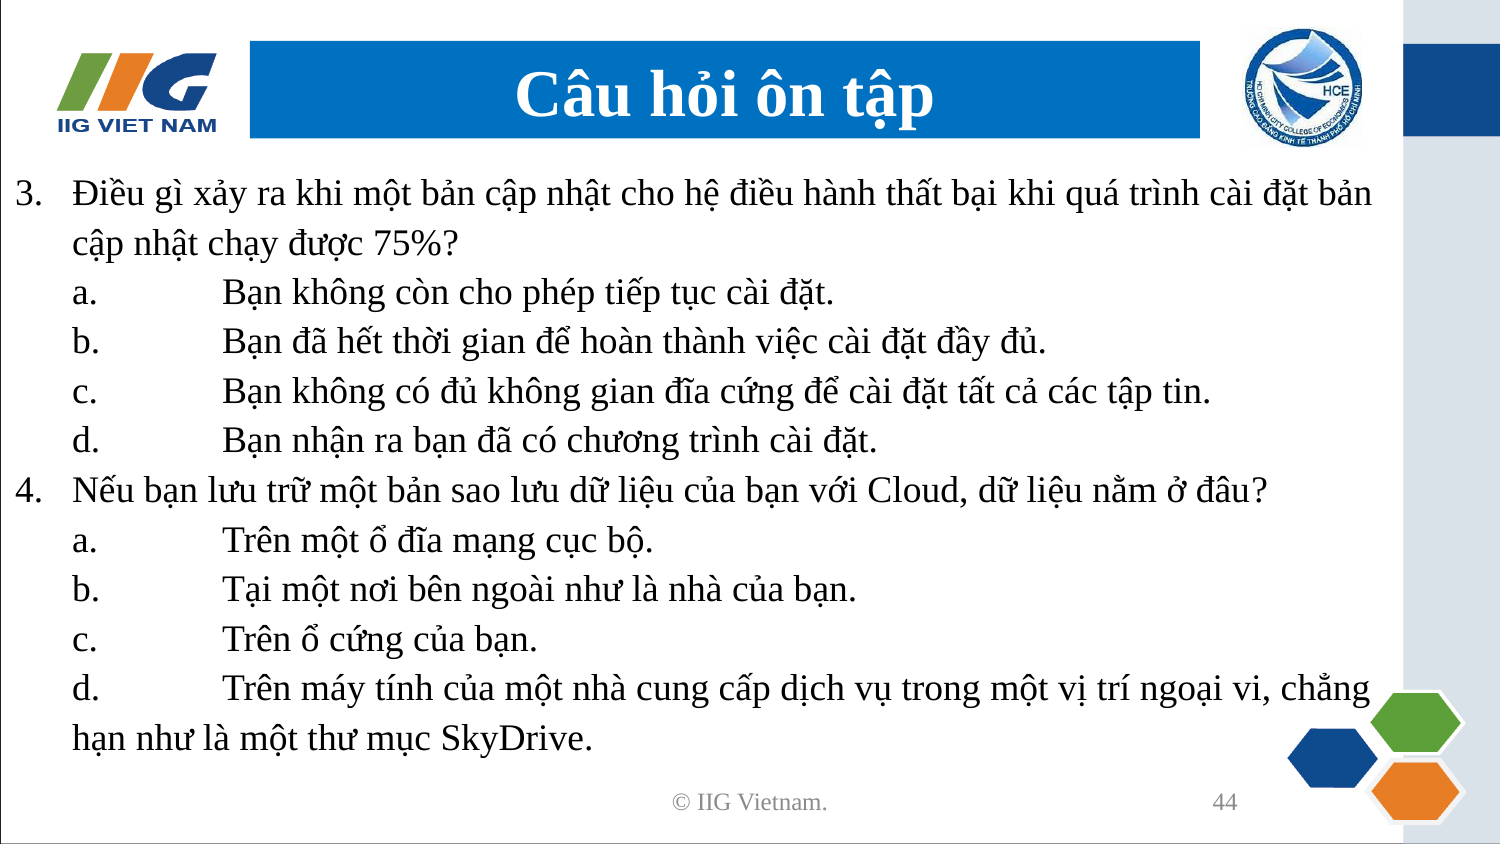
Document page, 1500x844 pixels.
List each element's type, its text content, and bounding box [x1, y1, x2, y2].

list 3. Điều gì xảy ra khi một bản cập nhật cho hệ điều hành thất bại khi quá trình cài đặt bản cập nhật chạy được 75%? a. Bạn không còn cho phép tiếp tục cài đặt. b. Bạn đã hết thời gian để hoàn thành việc cài đặt đầy đủ. c. Bạn không có đủ không gian đĩa cứng để cài đặt tất cả các tập tin. d. Bạn nhận ra bạn đã có chương trình cài đặt. 4. Nếu bạn lưu trữ một bản sao lưu dữ liệu của bạn với Cloud, dữ liệu nằm ở đâu? a. Trên một ổ đĩa mạng cục bộ. b. Tại một nơi bên ngoài như là nhà của bạn. c. Trên ổ cứng của bạn. d. Trên máy tính của một nhà cung cấp dịch vụ trong một vị trí ngoại vi, chẳng hạn như là một thư mục SkyDrive. [0, 156, 1400, 768]
slide_number 44 [1050, 778, 1400, 823]
footer © IIG Vietnam. [512, 778, 988, 823]
title Câu hỏi ôn tập [249, 40, 1200, 139]
picture [0, 0, 1500, 844]
